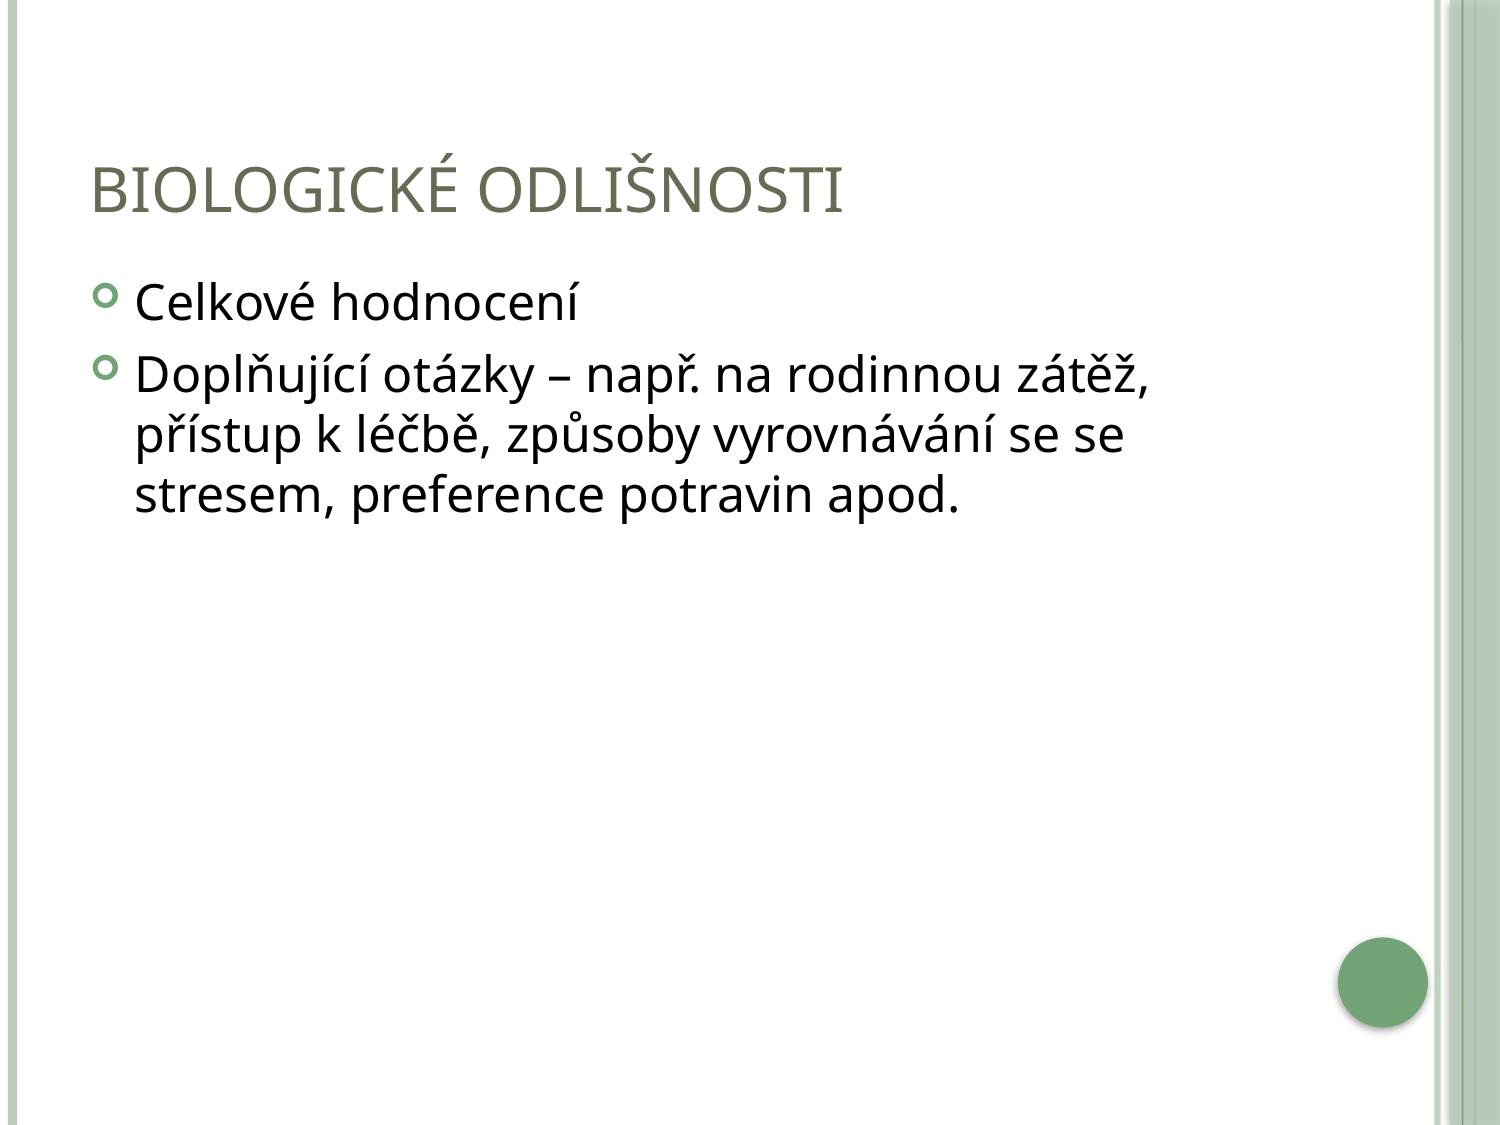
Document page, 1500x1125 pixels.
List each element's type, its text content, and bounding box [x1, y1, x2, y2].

title BIOLOGICKÉ ODLIŠNOSTI [75, 45, 1300, 233]
list Celkové hodnocení Doplňující otázky – např. na rodinnou zátěž, přístup k léčbě, způsoby vyrovnávání se se stresem, preference potravin apod. [75, 262, 1300, 1062]
